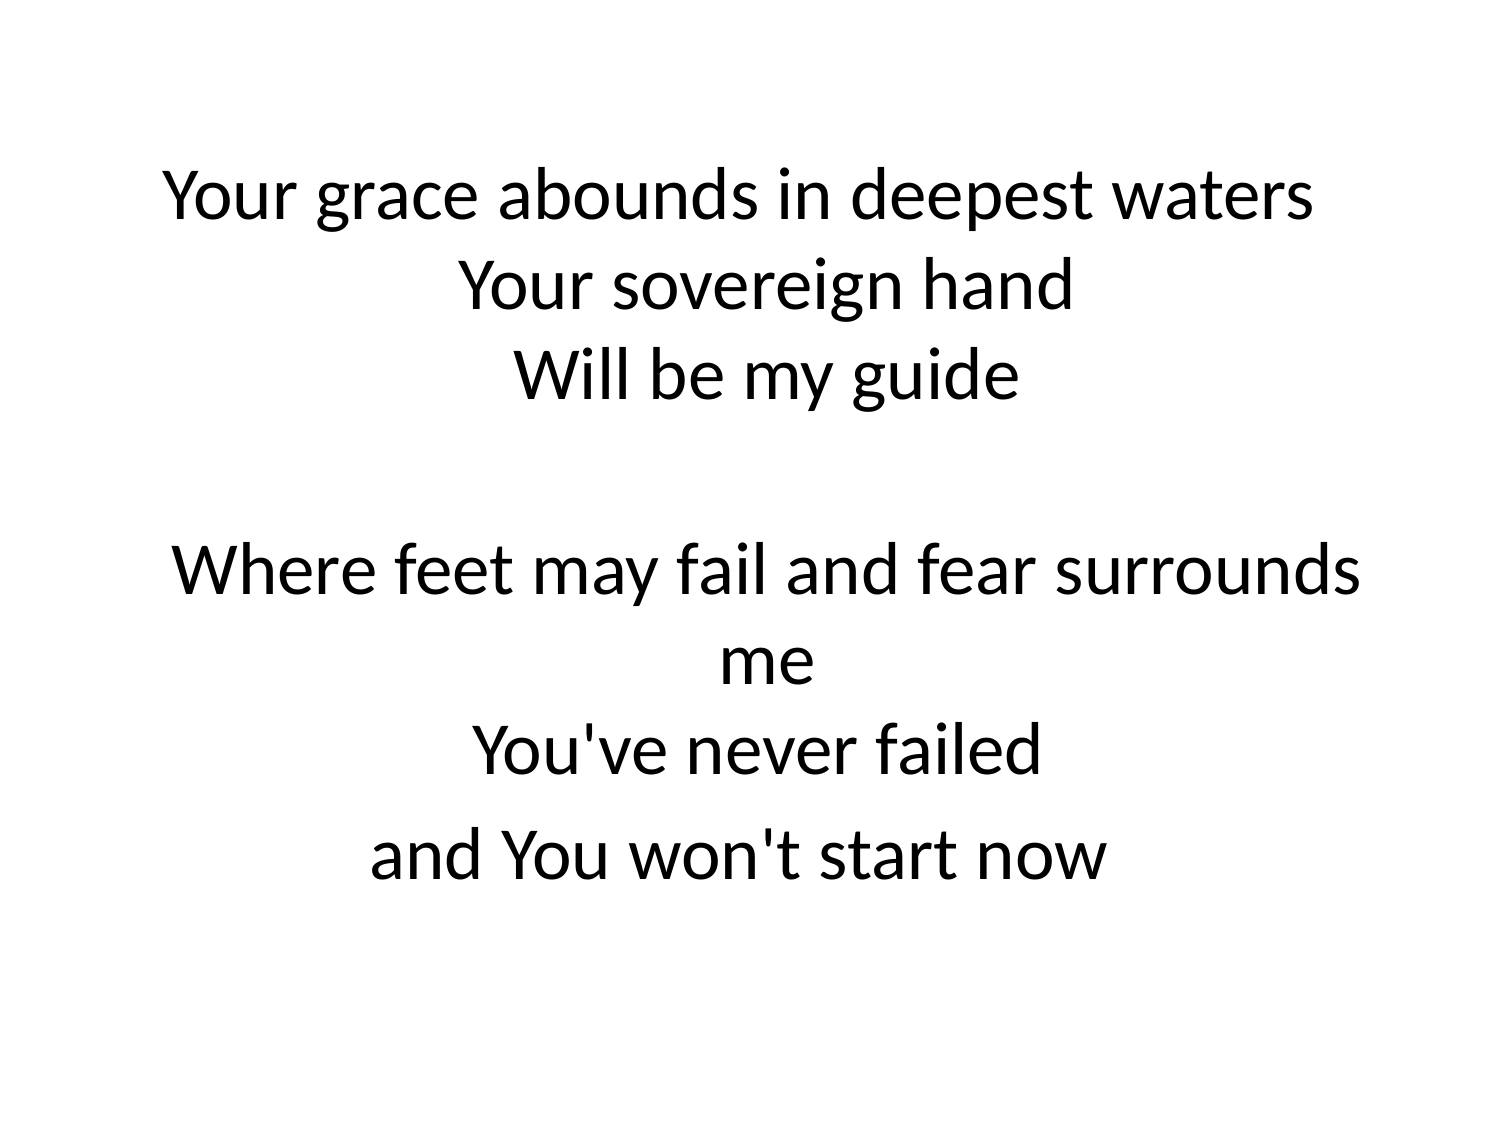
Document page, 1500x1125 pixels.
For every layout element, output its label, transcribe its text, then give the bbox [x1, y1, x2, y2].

list Your grace abounds in deepest waters Your sovereign hand Will be my guide Where feet may fail and fear surrounds me You've never failed and You won't start now [53, 137, 1425, 880]
